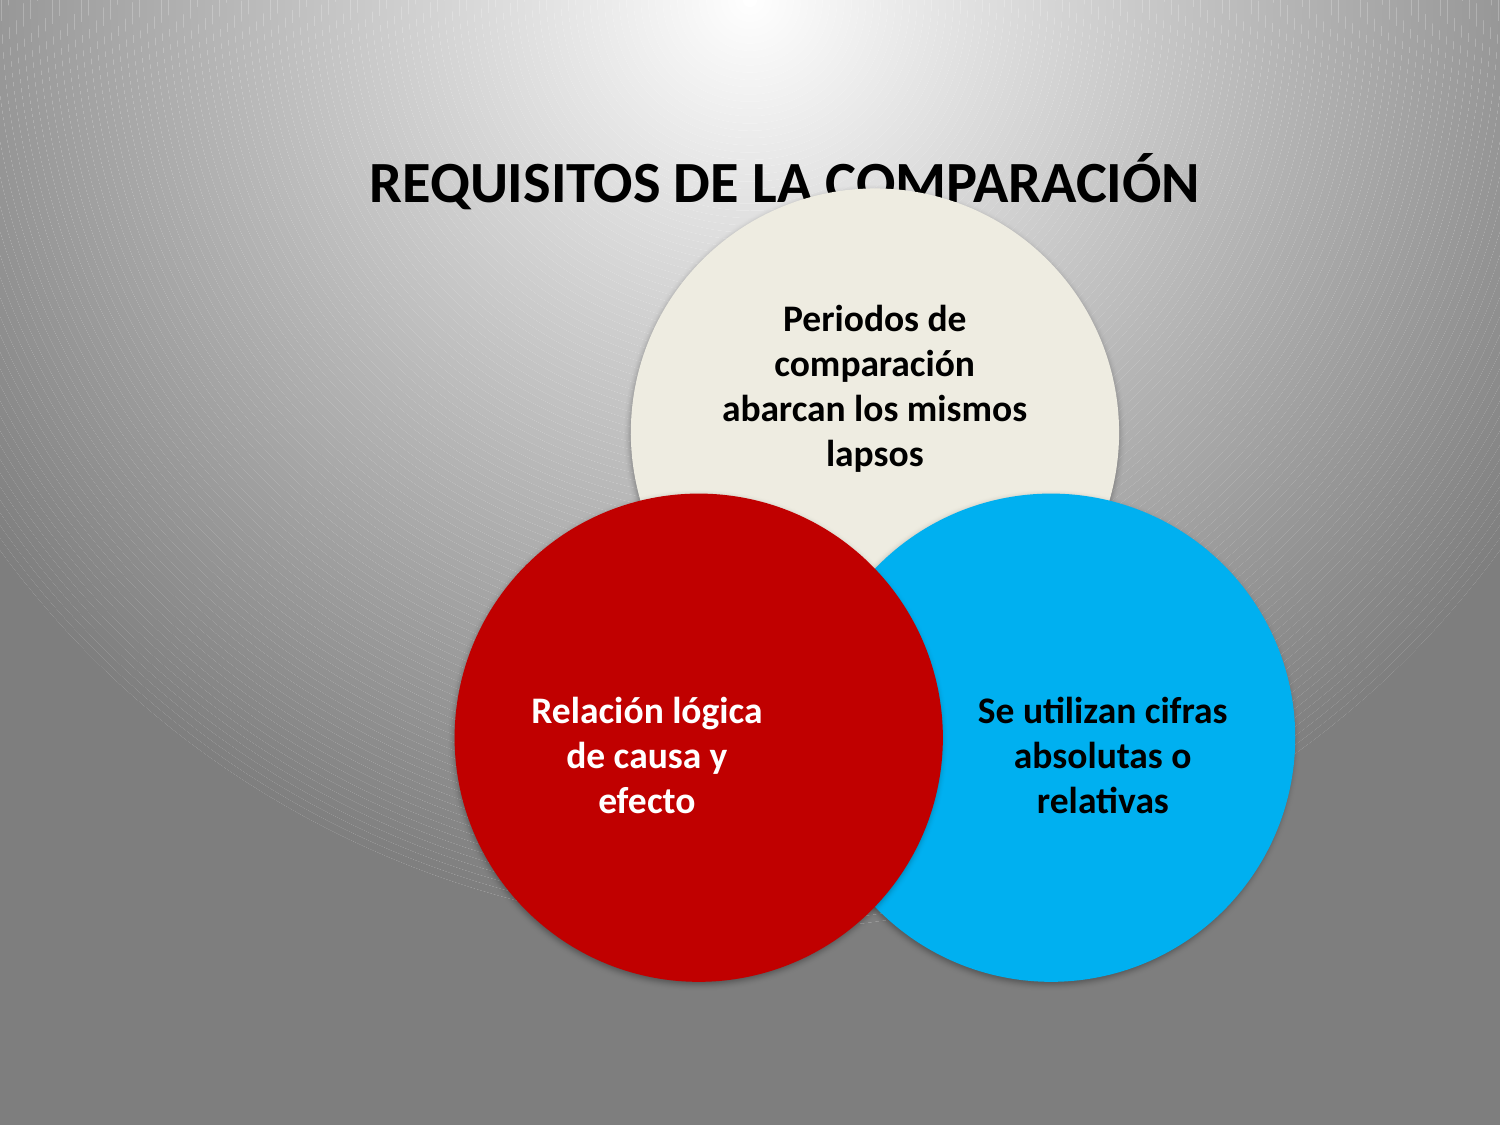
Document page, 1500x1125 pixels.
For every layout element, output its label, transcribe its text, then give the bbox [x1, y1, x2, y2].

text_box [249, 228, 1500, 1044]
text_box REQUISITOS DE LA COMPARACIÓN [147, 137, 1423, 249]
